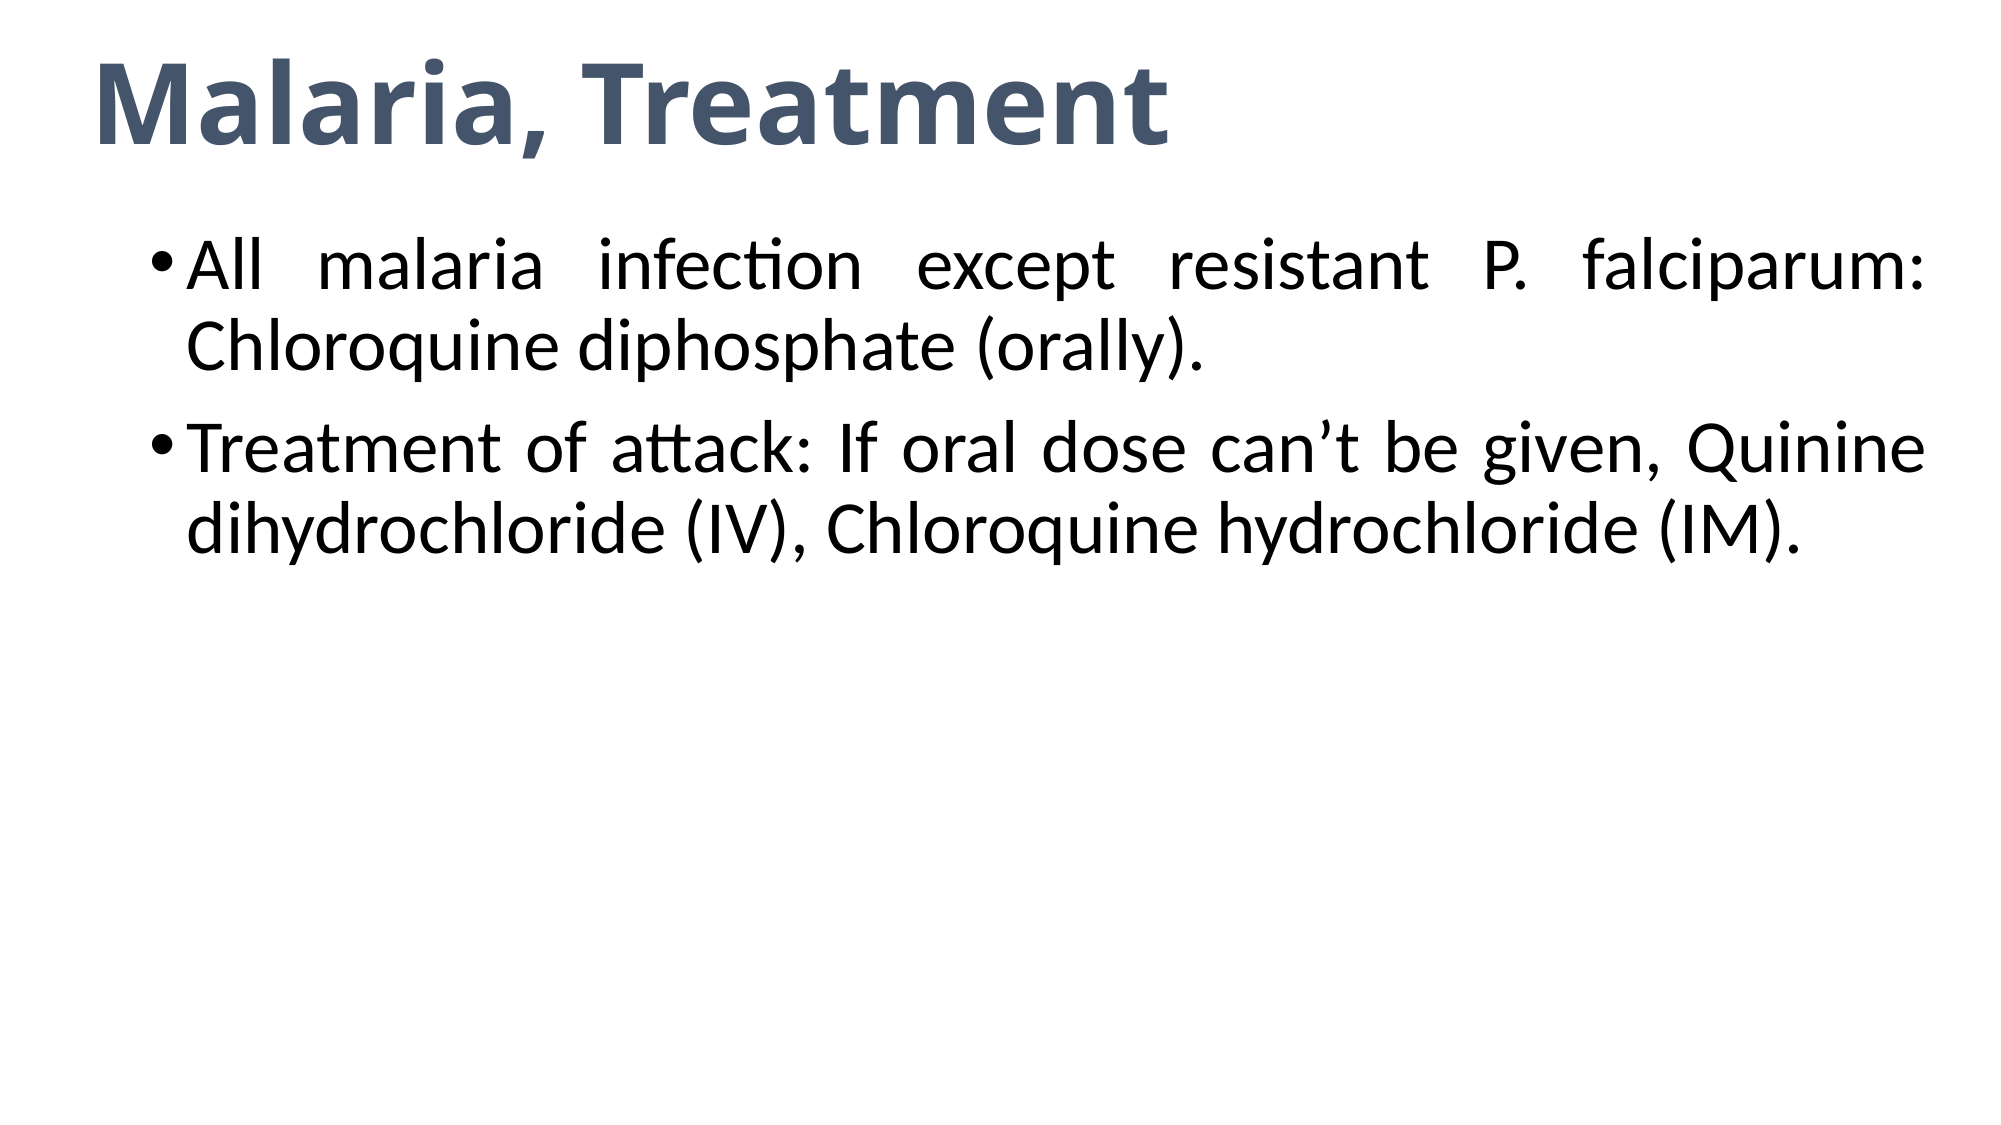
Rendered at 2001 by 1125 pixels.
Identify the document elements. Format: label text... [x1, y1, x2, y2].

list All malaria infection except resistant P. falciparum: Chloroquine diphosphate (orally). Treatment of attack: If oral dose can’t be given, Quinine dihydrochloride (IV), Chloroquine hydrochloride (IM). [134, 217, 1944, 932]
text_box Malaria, Treatment [74, 0, 1800, 218]
